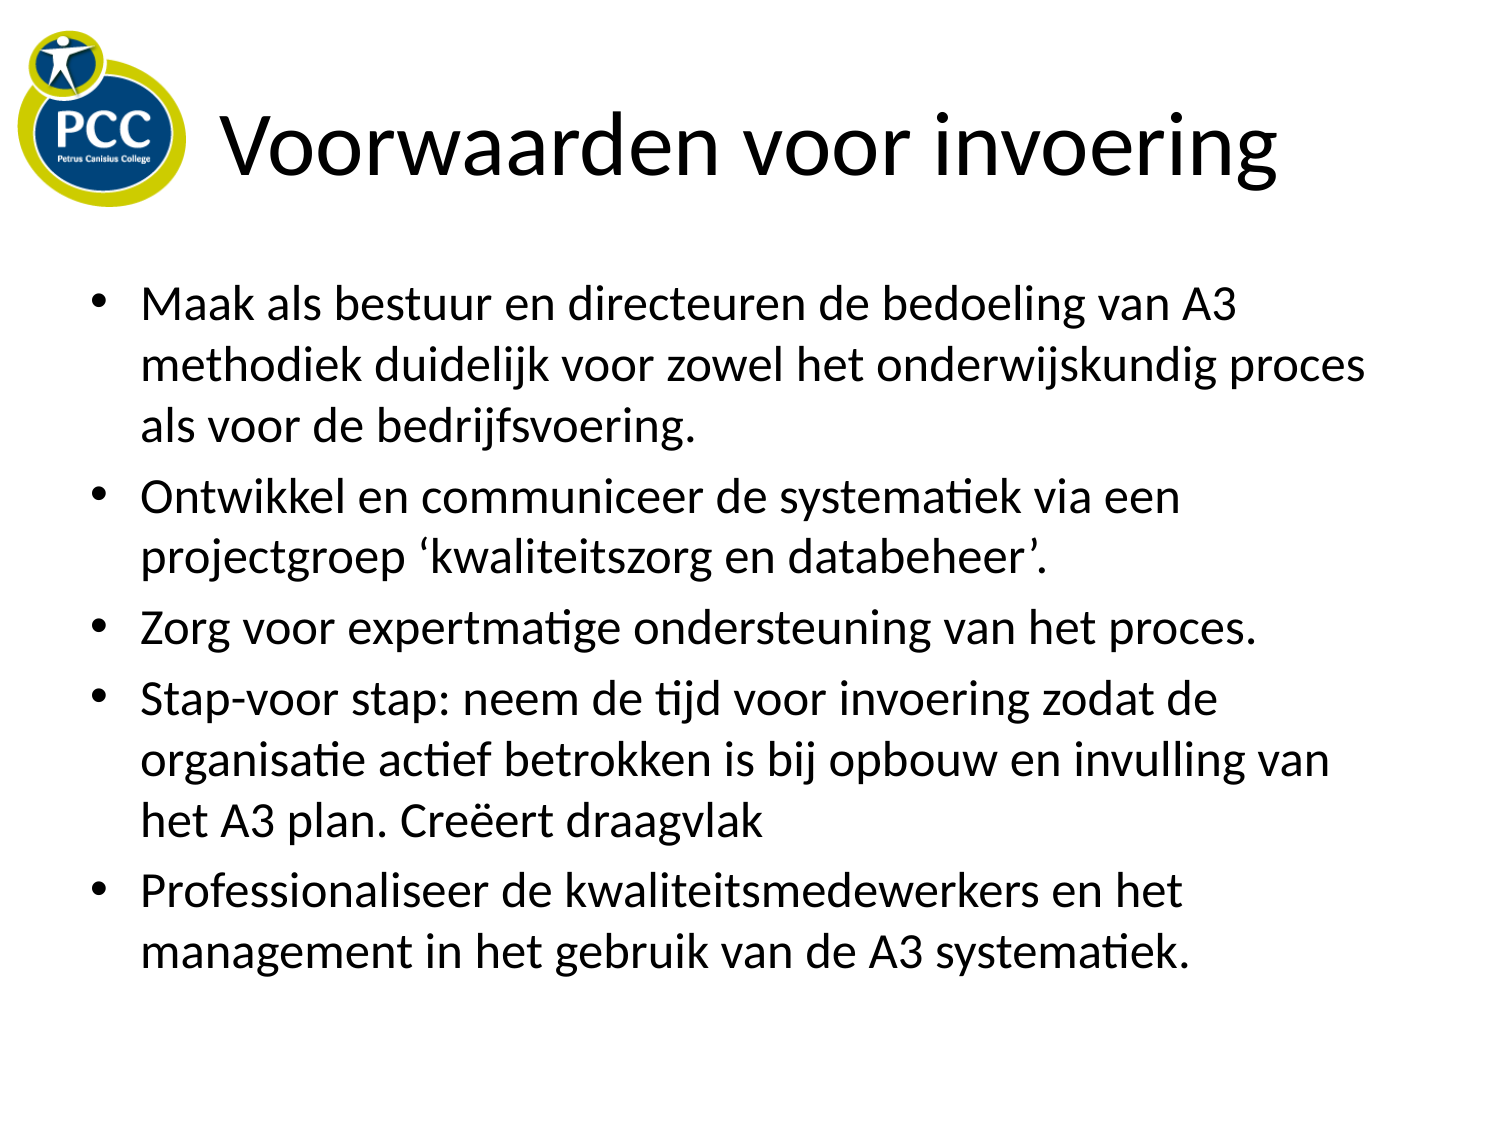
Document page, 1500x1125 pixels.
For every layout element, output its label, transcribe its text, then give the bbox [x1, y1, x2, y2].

picture [17, 30, 187, 207]
list Maak als bestuur en directeuren de bedoeling van A3 methodiek duidelijk voor zowel het onderwijskundig proces als voor de bedrijfsvoering. Ontwikkel en communiceer de systematiek via een projectgroep ‘kwaliteitszorg en databeheer’. Zorg voor expertmatige ondersteuning van het proces. Stap-voor stap: neem de tijd voor invoering zodat de organisatie actief betrokken is bij opbouw en invulling van het A3 plan. Creëert draagvlak Professionaliseer de kwaliteitsmedewerkers en het management in het gebruik van de A3 systematiek. [75, 262, 1425, 1005]
title Voorwaarden voor invoering [75, 45, 1425, 233]
